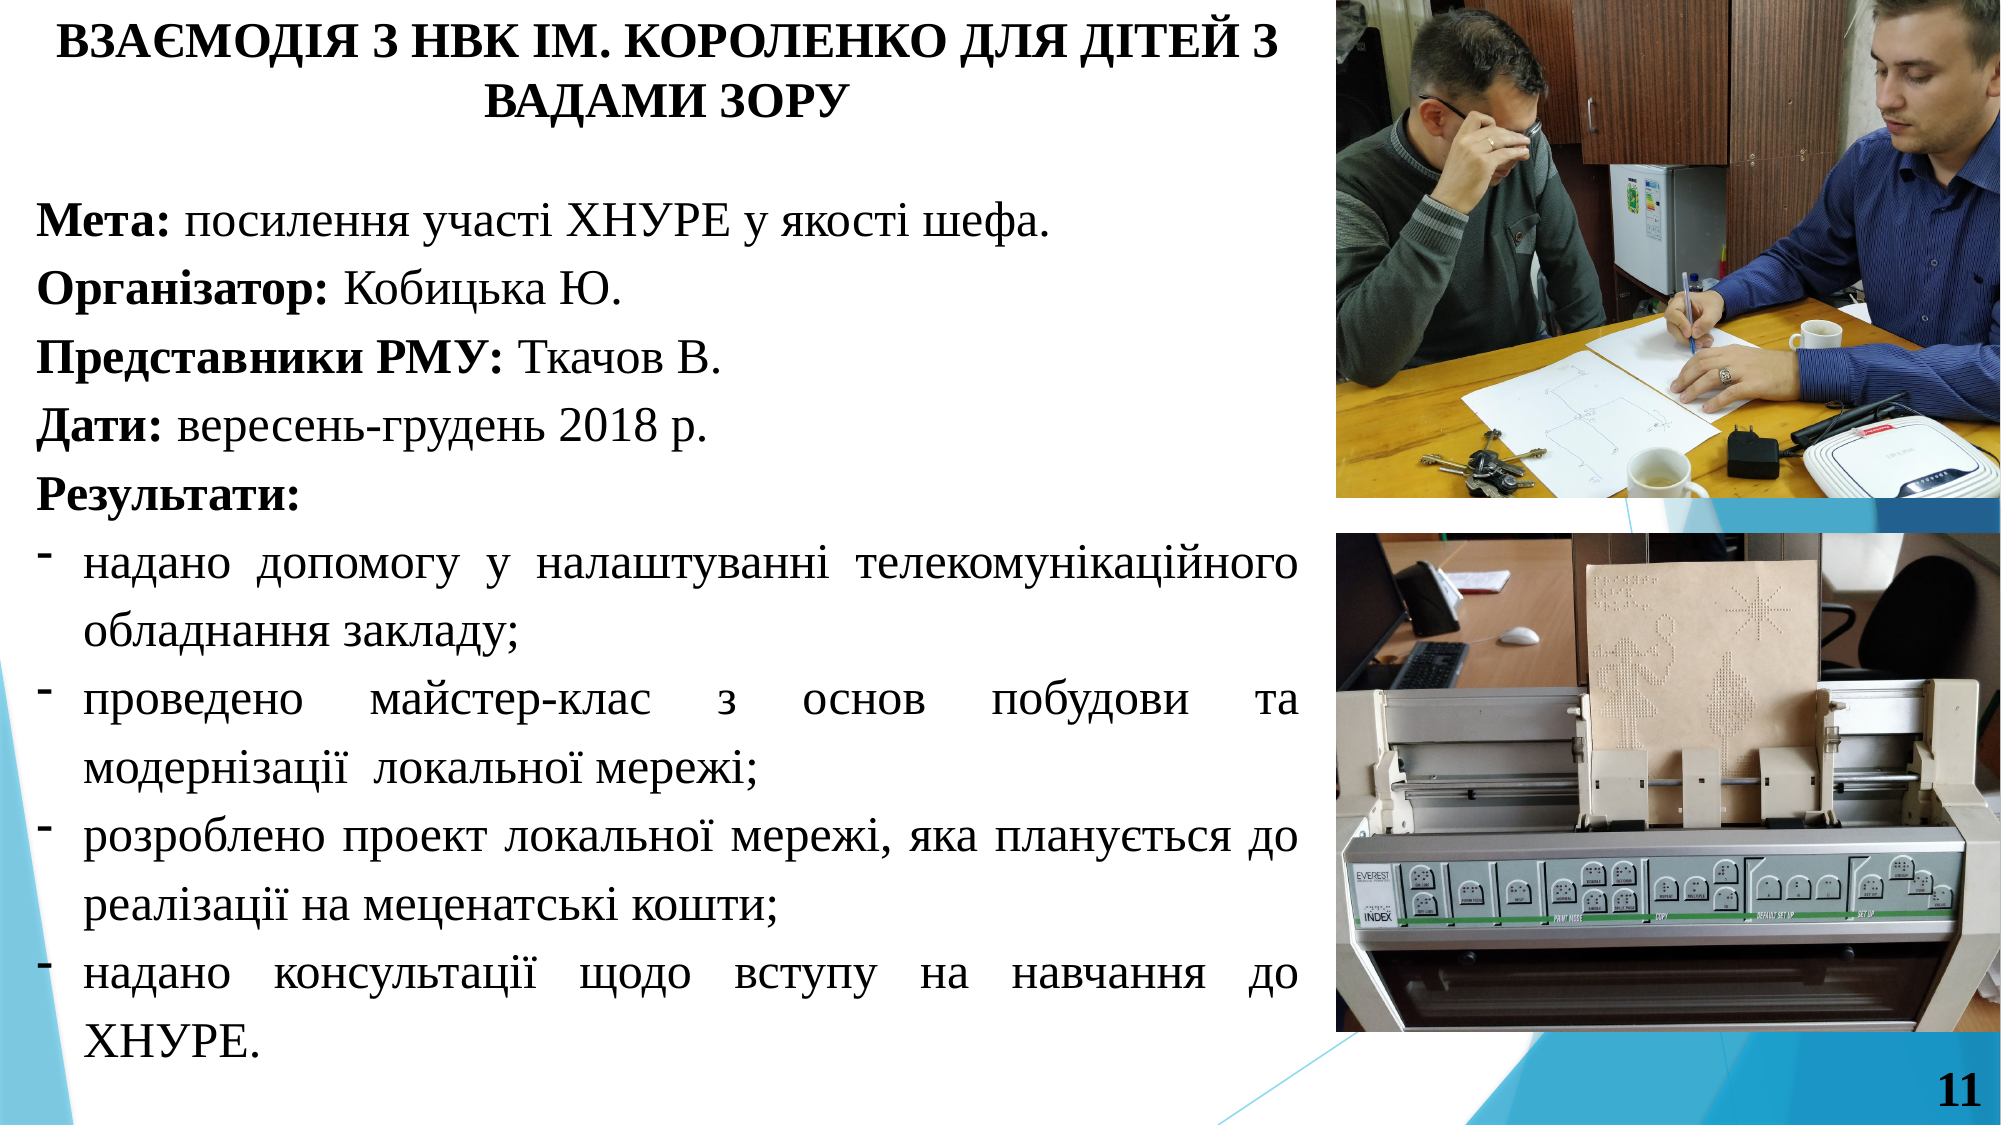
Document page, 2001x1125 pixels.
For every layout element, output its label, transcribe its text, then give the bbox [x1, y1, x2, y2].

text_box Мета: посилення участі ХНУРЕ у якості шефа. Організатор: Кобицька Ю. Представники РМУ: Ткачов В. Дати: вересень-грудень 2018 р. Результати: надано допомогу у налаштуванні телекомунікаційного обладнання закладу; проведено майстер-клас з основ побудови та модернізації локальної мережі; розроблено проект локальної мережі, яка планується до реалізації на меценатські кошти; надано консультації щодо вступу на навчання до ХНУРЕ. [21, 170, 1315, 1075]
text_box ВЗАЄМОДІЯ З НВК ІМ. КОРОЛЕНКО ДЛЯ ДІТЕЙ З ВАДАМИ ЗОРУ [0, 0, 1333, 135]
picture [1335, 0, 2000, 499]
picture [1335, 532, 2000, 1032]
text_box 11 [1921, 1049, 1999, 1124]
